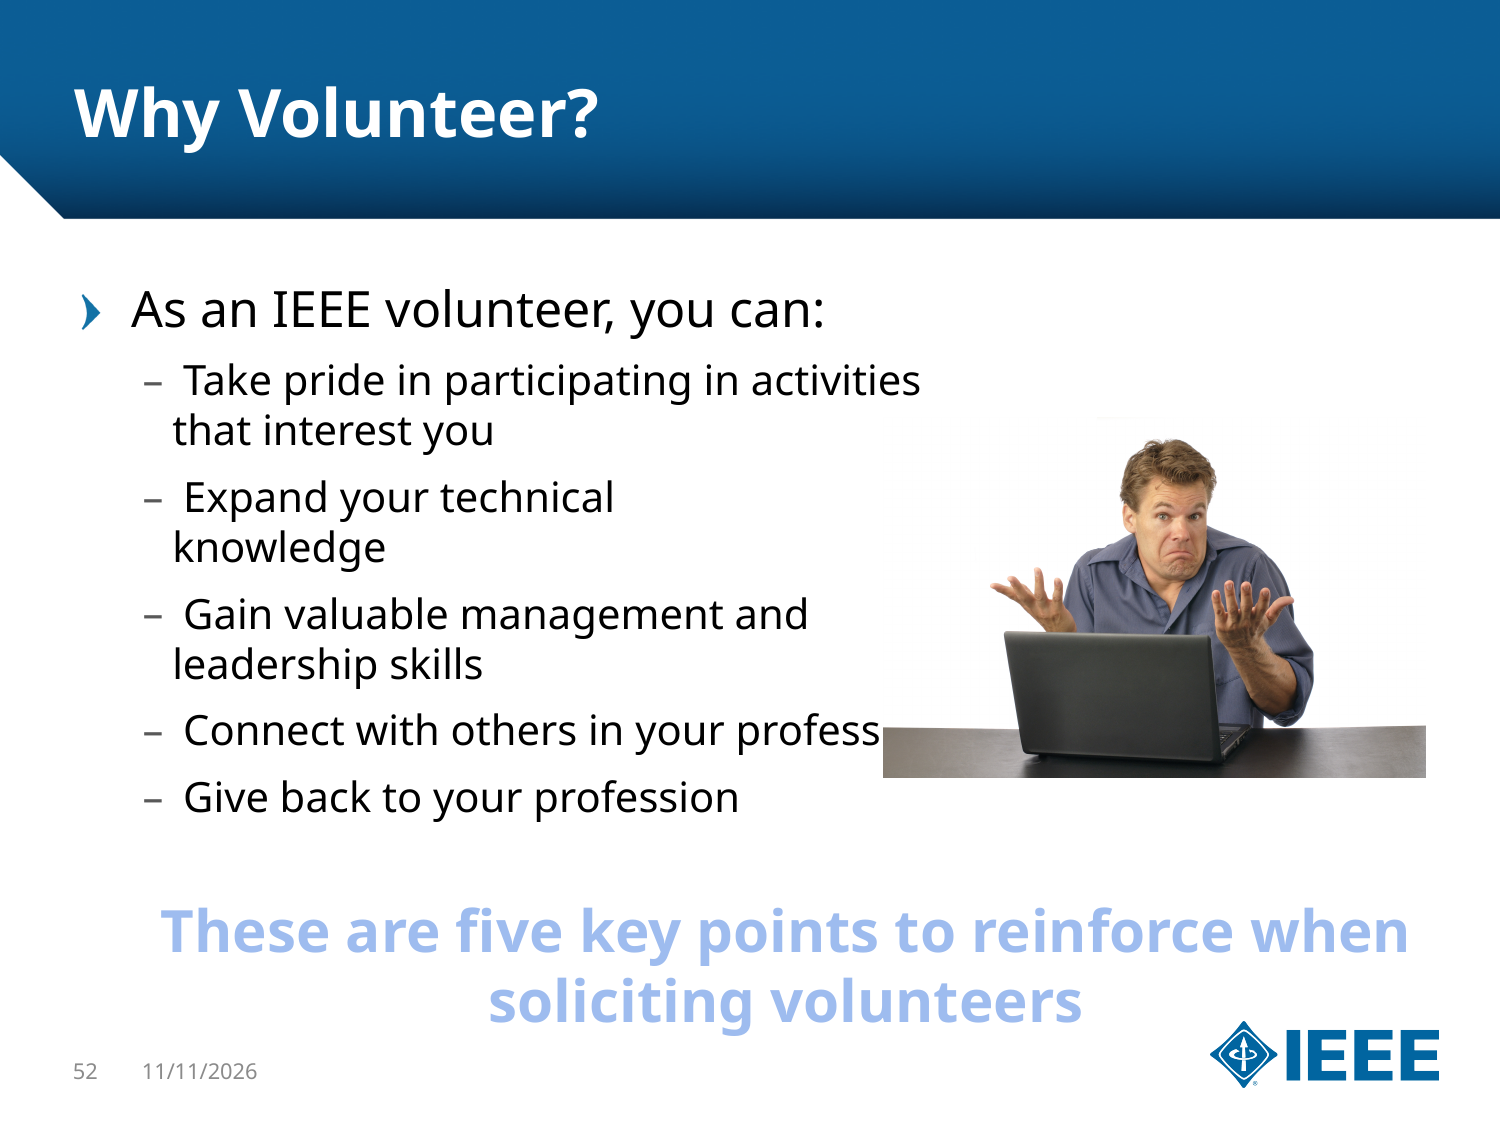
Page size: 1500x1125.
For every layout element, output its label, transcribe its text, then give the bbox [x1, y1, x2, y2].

list As an IEEE volunteer, you can: Take pride in participating in activities that interest you Expand your technical knowledge Gain valuable management and leadership skills Connect with others in your profession Give back to your profession [60, 270, 981, 886]
title Why Volunteer? [59, 22, 1426, 199]
slide_number 52 [72, 1042, 132, 1103]
picture [0, 0, 1500, 1125]
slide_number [141, 1042, 412, 1103]
text_box These are five key points to reinforce when soliciting volunteers [59, 886, 1446, 1042]
